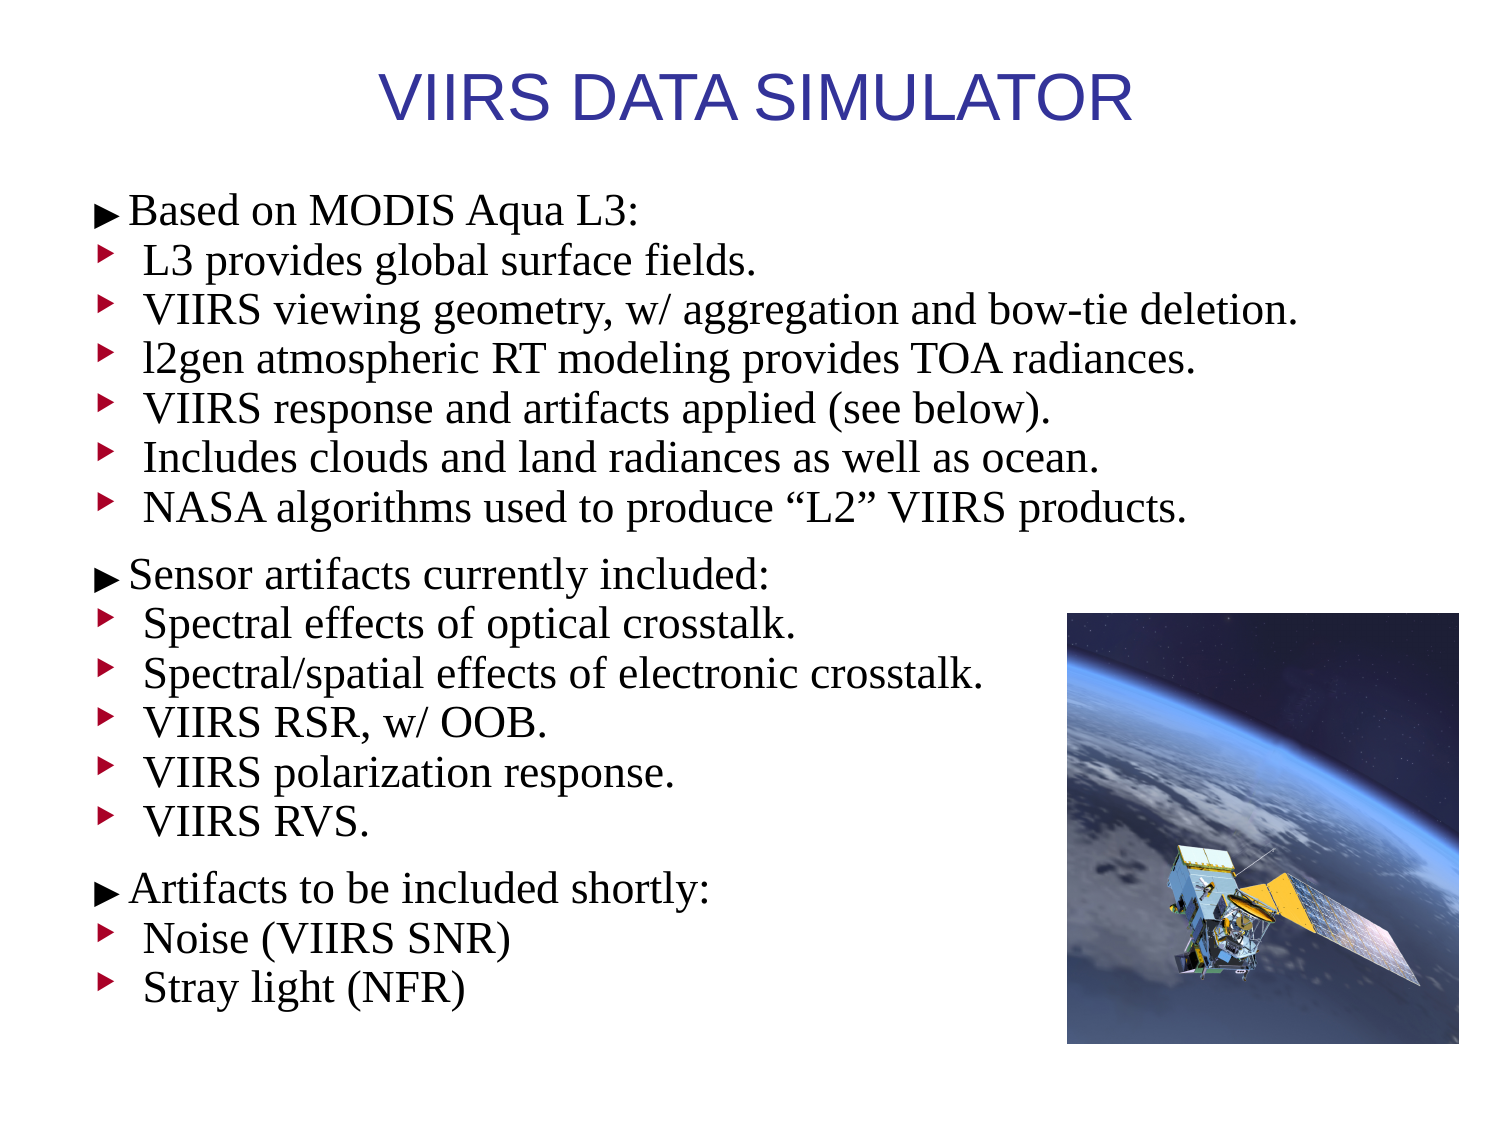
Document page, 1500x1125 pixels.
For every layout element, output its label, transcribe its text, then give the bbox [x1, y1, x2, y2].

text_box VIIRS DATA SIMULATOR [175, 37, 1340, 150]
picture [1067, 613, 1459, 1044]
text_box ▶ Based on MODIS Aqua L3: L3 provides global surface fields. VIIRS viewing geometry, w/ aggregation and bow-tie deletion. l2gen atmospheric RT modeling provides TOA radiances. VIIRS response and artifacts applied (see below). Includes clouds and land radiances as well as ocean. NASA algorithms used to produce “L2” VIIRS products. ▶ Sensor artifacts currently included: Spectral effects of optical crosstalk. Spectral/spatial effects of electronic crosstalk. VIIRS RSR, w/ OOB. VIIRS polarization response. VIIRS RVS. ▶ Artifacts to be included shortly: Noise (VIIRS SNR) Stray light (NFR) [79, 178, 1411, 1021]
